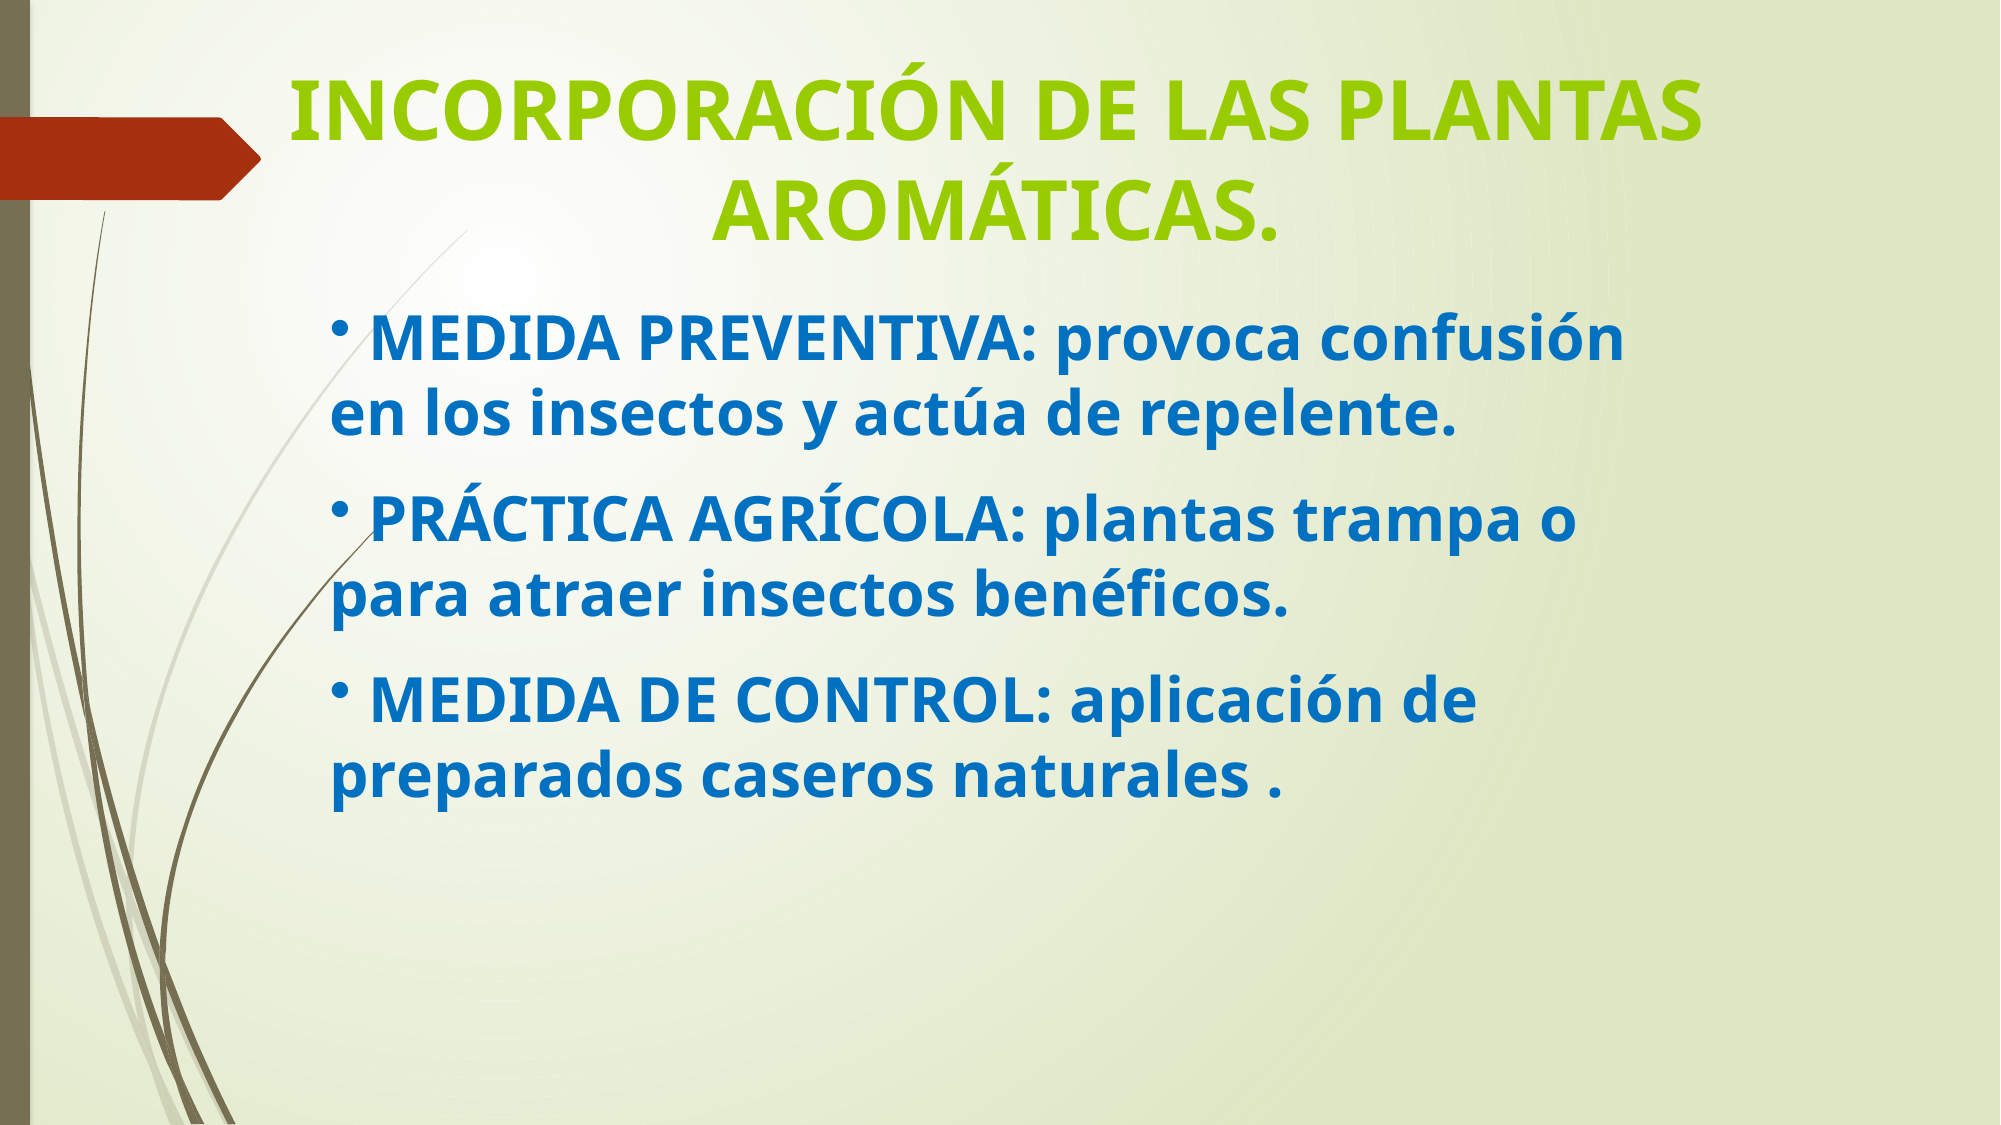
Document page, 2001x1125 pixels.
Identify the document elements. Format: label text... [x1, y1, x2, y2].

text_box MEDIDA PREVENTIVA: provoca confusión en los insectos y actúa de repelente. PRÁCTICA AGRÍCOLA: plantas trampa o para atraer insectos benéficos. MEDIDA DE CONTROL: aplicación de preparados caseros naturales . [314, 290, 1727, 818]
text_box INCORPORACIÓN DE LAS PLANTAS AROMÁTICAS. [267, 49, 1727, 265]
